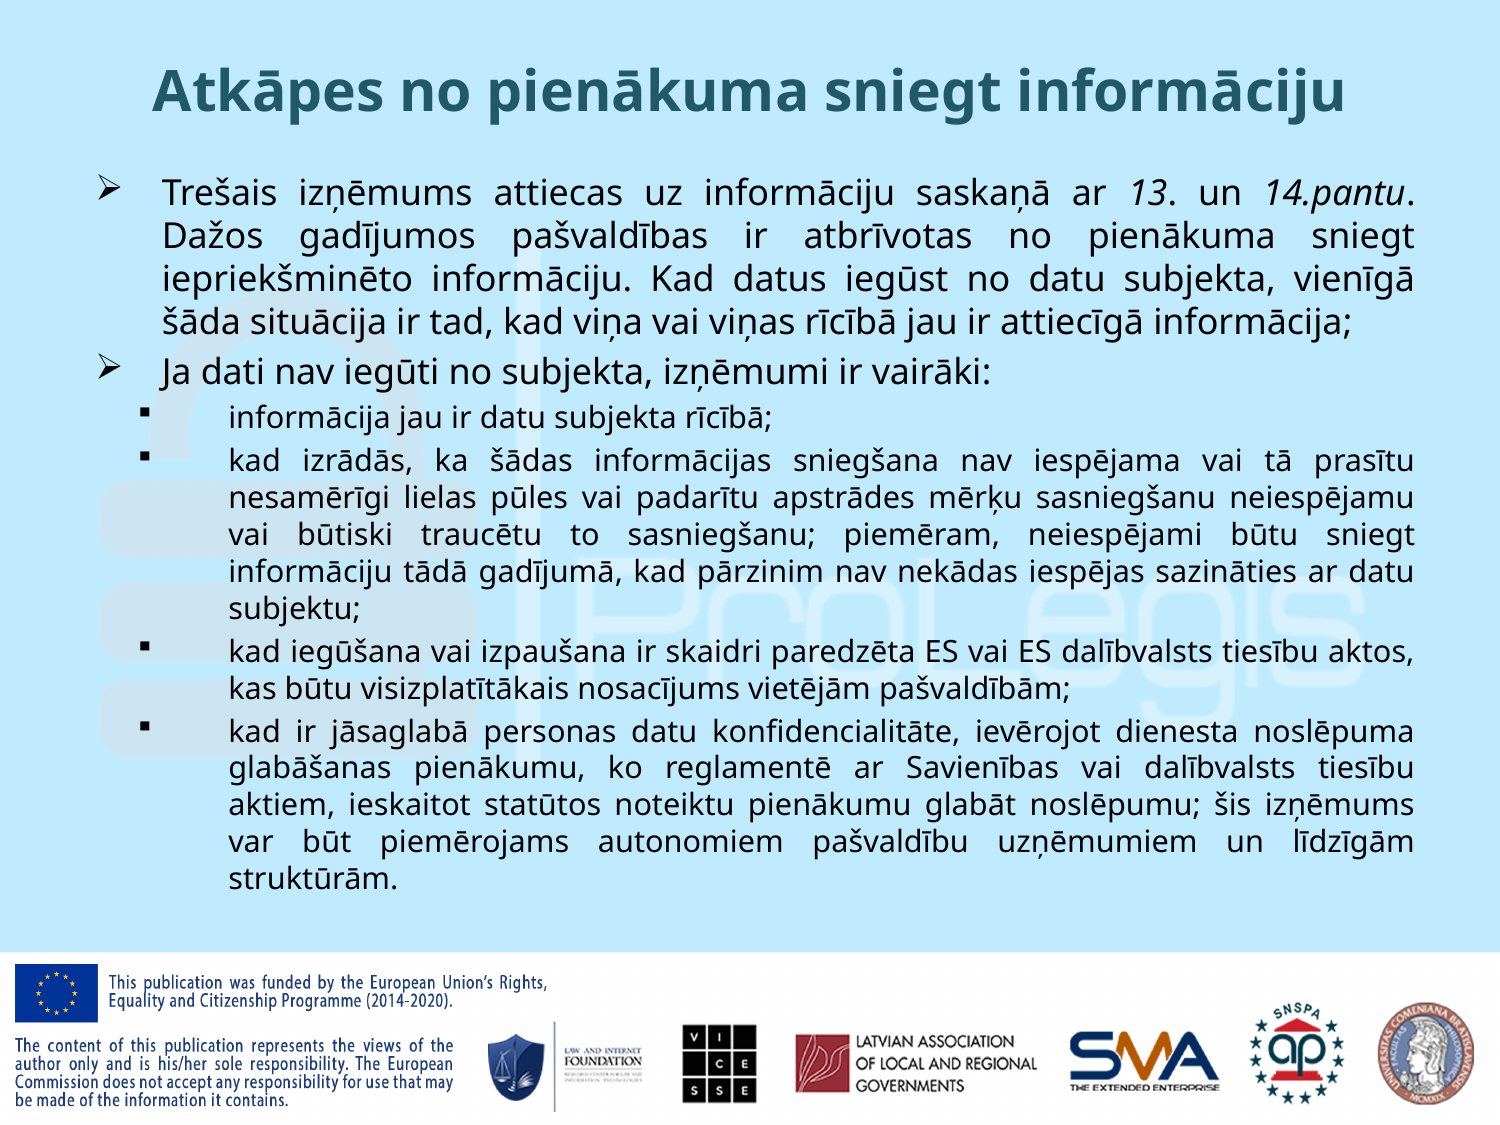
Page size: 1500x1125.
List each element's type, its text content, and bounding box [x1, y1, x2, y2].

list Trešais izņēmums attiecas uz informāciju saskaņā ar 13. un 14.pantu. Dažos gadījumos pašvaldības ir atbrīvotas no pienākuma sniegt iepriekšminēto informāciju. Kad datus iegūst no datu subjekta, vienīgā šāda situācija ir tad, kad viņa vai viņas rīcībā jau ir attiecīgā informācija; Ja dati nav iegūti no subjekta, izņēmumi ir vairāki: informācija jau ir datu subjekta rīcībā; kad izrādās, ka šādas informācijas sniegšana nav iespējama vai tā prasītu nesamērīgi lielas pūles vai padarītu apstrādes mērķu sasniegšanu neiespējamu vai būtiski traucētu to sasniegšanu; piemēram, neiespējami būtu sniegt informāciju tādā gadījumā, kad pārzinim nav nekādas iespējas sazināties ar datu subjektu; kad iegūšana vai izpaušana ir skaidri paredzēta ES vai ES dalībvalsts tiesību aktos, kas būtu visizplatītākais nosacījums vietējām pašvaldībām; kad ir jāsaglabā personas datu konfidencialitāte, ievērojot dienesta noslēpuma glabāšanas pienākumu, ko reglamentē ar Savienības vai dalībvalsts tiesību aktiem, ieskaitot statūtos noteiktu pienākumu glabāt noslēpumu; šis izņēmums var būt piemērojams autonomiem pašvaldību uzņēmumiem un līdzīgām struktūrām. [80, 162, 1431, 905]
picture [0, 0, 1500, 1125]
title Atkāpes no pienākuma sniegt informāciju [75, 45, 1425, 200]
